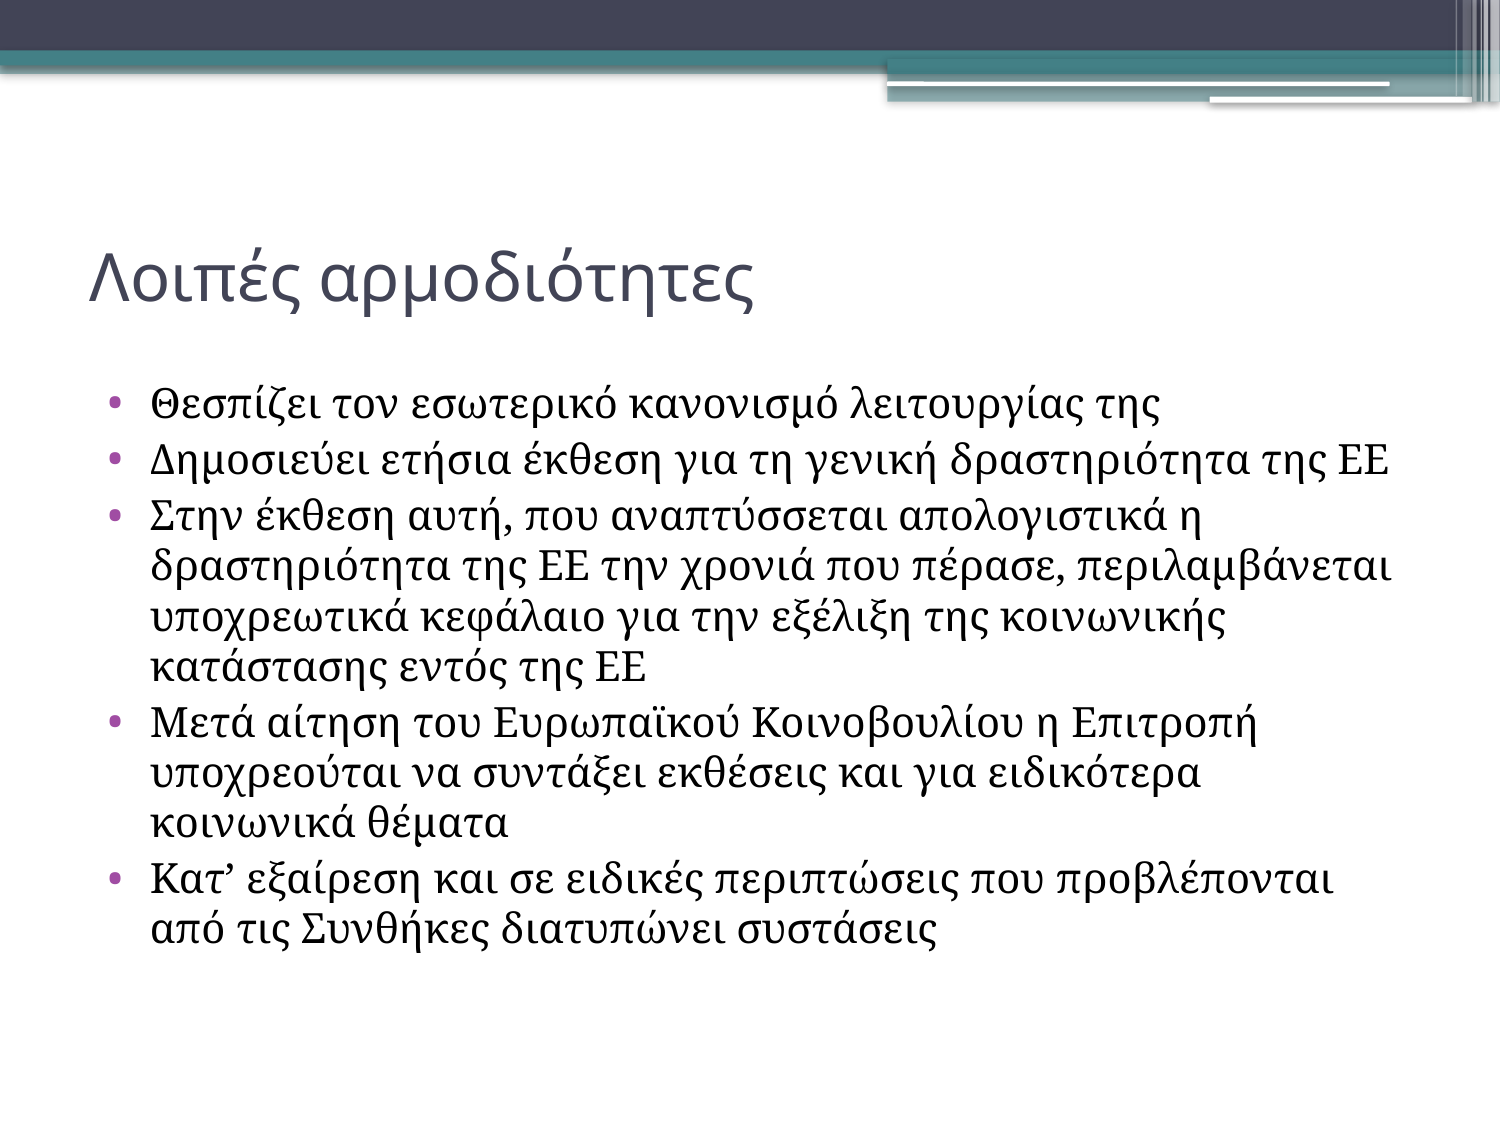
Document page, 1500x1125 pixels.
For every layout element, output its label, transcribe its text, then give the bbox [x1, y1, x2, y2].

list Θεσπίζει τον εσωτερικό κανονισμό λειτουργίας της Δημοσιεύει ετήσια έκθεση για τη γενική δραστηριότητα της ΕΕ Στην έκθεση αυτή, που αναπτύσσεται απολογιστικά η δραστηριότητα της ΕΕ την χρονιά που πέρασε, περιλαμβάνεται υποχρεωτικά κεφάλαιο για την εξέλιξη της κοινωνικής κατάστασης εντός της ΕΕ Μετά αίτηση του Ευρωπαϊκού Κοινοβουλίου η Επιτροπή υποχρεούται να συντάξει εκθέσεις και για ειδικότερα κοινωνικά θέματα Κατ’ εξαίρεση και σε ειδικές περιπτώσεις που προβλέπονται από τις Συνθήκες διατυπώνει συστάσεις [75, 368, 1425, 1079]
title Λοιπές αρμοδιότητες [75, 187, 1425, 363]
